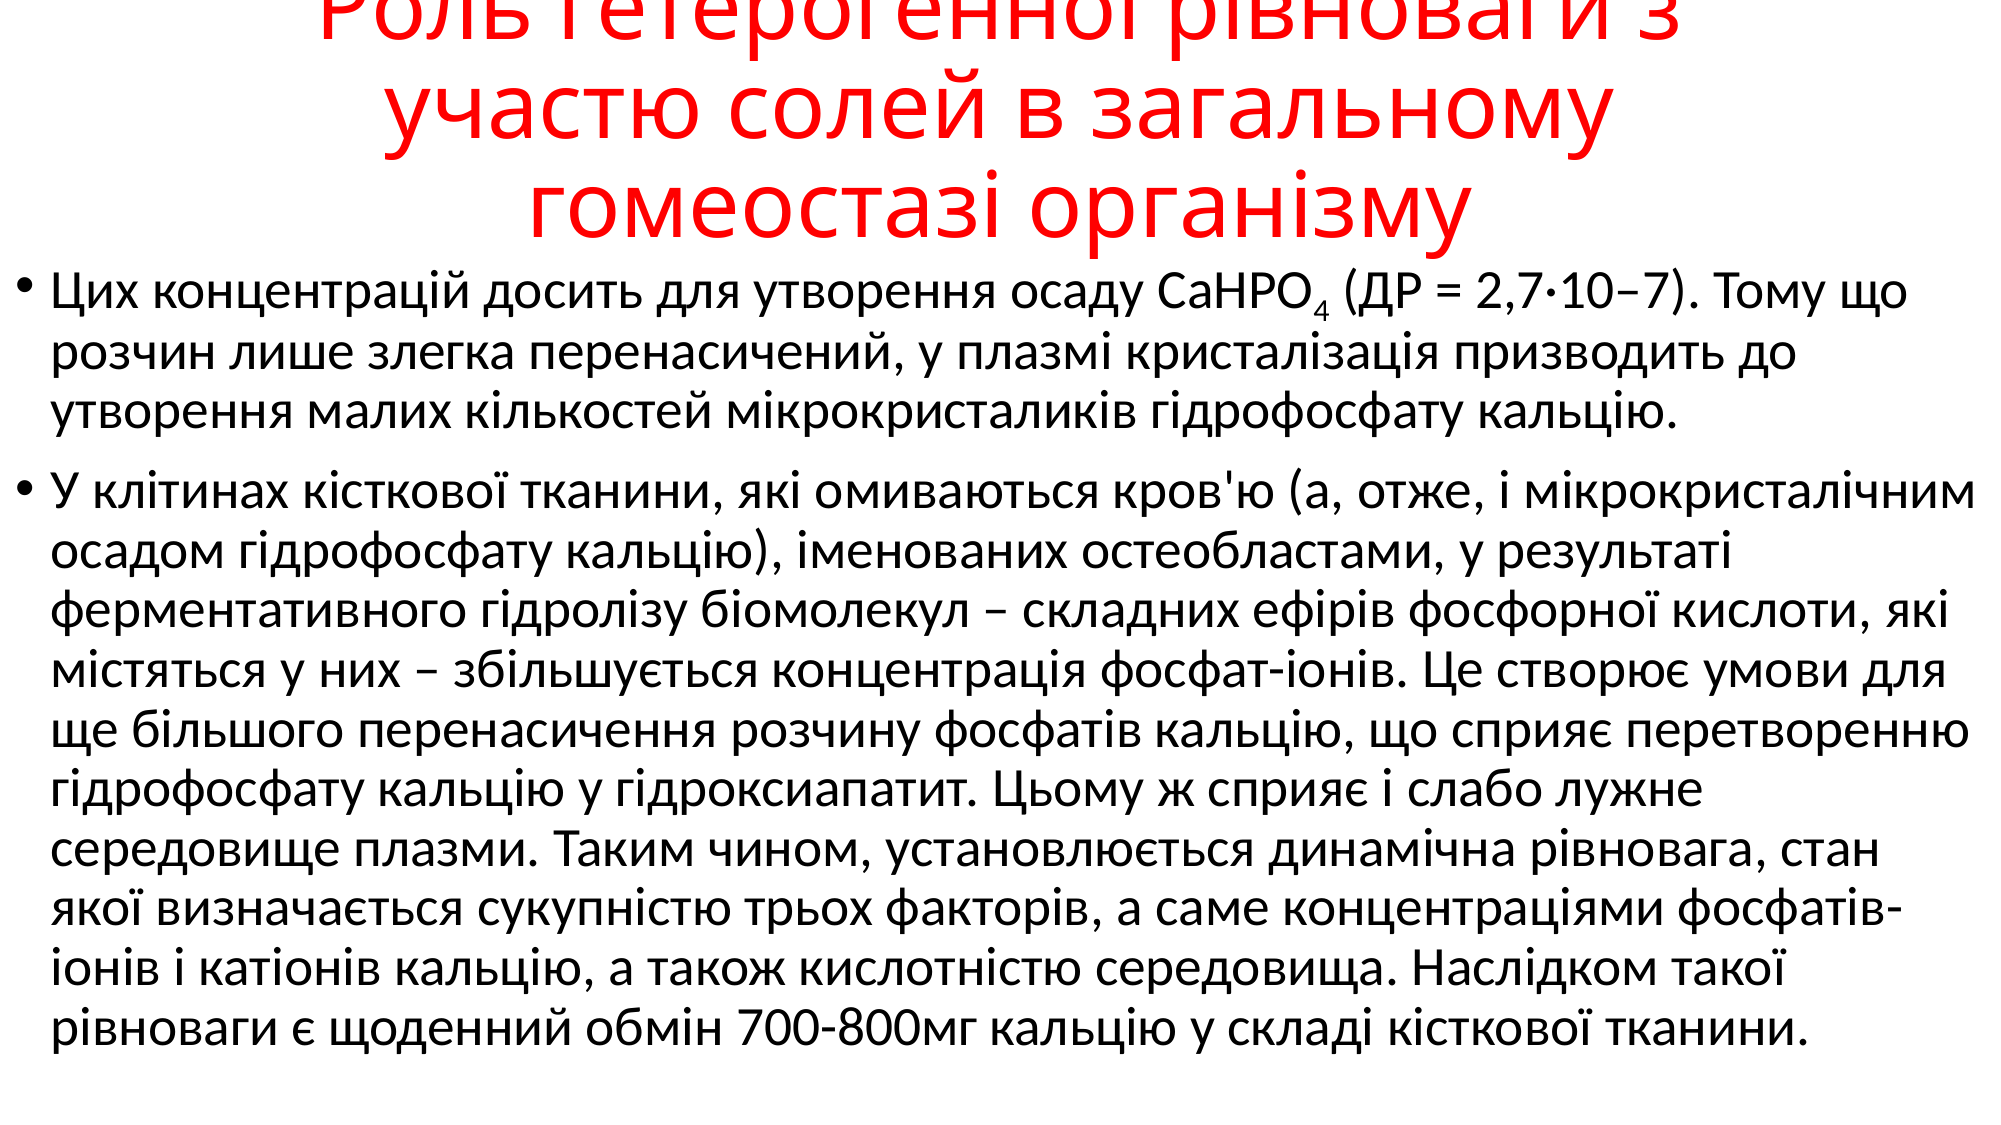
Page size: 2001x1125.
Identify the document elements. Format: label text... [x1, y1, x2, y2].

title Роль гетерогенної рівноваги з участю солей в загальному гомеостазі організму [137, 0, 1863, 218]
list Цих концентрацій досить для утворення осаду CaHPO4 (ДР = 2,7·10–7). Тому що розчин лише злегка перенасичений, у плазмі кристалізація призводить до утворення малих кількостей мікрокристаликів гідрофосфату кальцію. У клітинах кісткової тканини, які омиваються кров'ю (а, отже, і мікрокристалічним осадом гідрофосфату кальцію), іменованих остеобластами, у результаті ферментативного гідролізу біомолекул – складних ефірів фосфорної кислоти, які містяться у них – збільшується концентрація фосфат-іонів. Це створює умови для ще більшого перенасичення розчину фосфатів кальцію, що сприяє перетворенню гідрофосфату кальцію у гідроксиапатит. Цьому ж сприяє і слабо лужне середовище плазми. Таким чином, установлюється динамічна рівновага, стан якої визначається сукупністю трьох факторів, а саме концентраціями фосфатів-іонів і катіонів кальцію, а також кислотністю середовища. Наслідком такої рівноваги є щоденний обмін 700-800мг кальцію у складі кісткової тканини. [0, 246, 2000, 1125]
